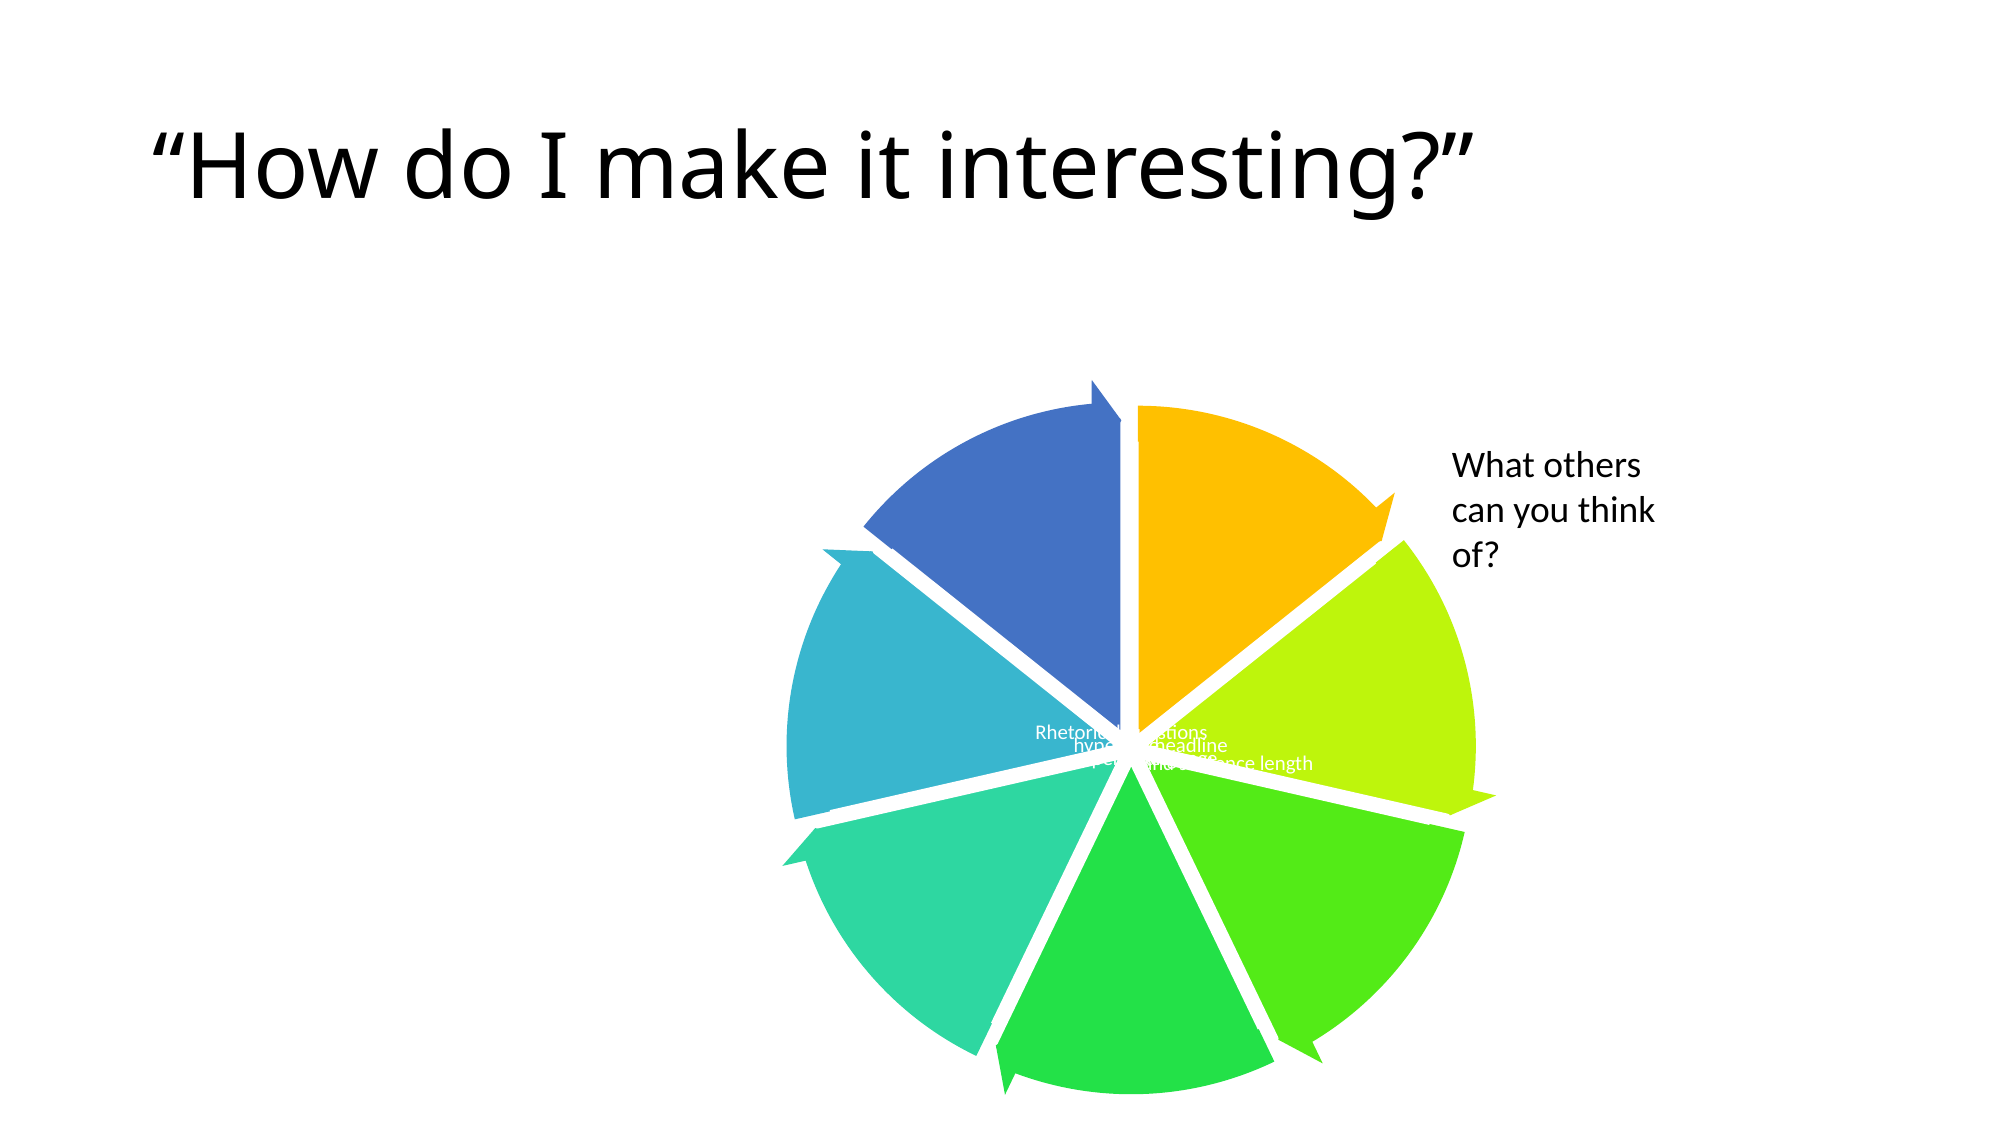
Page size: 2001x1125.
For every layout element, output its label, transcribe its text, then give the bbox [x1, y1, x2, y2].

title “How do I make it interesting?” [137, 59, 1863, 278]
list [493, 374, 1769, 1125]
